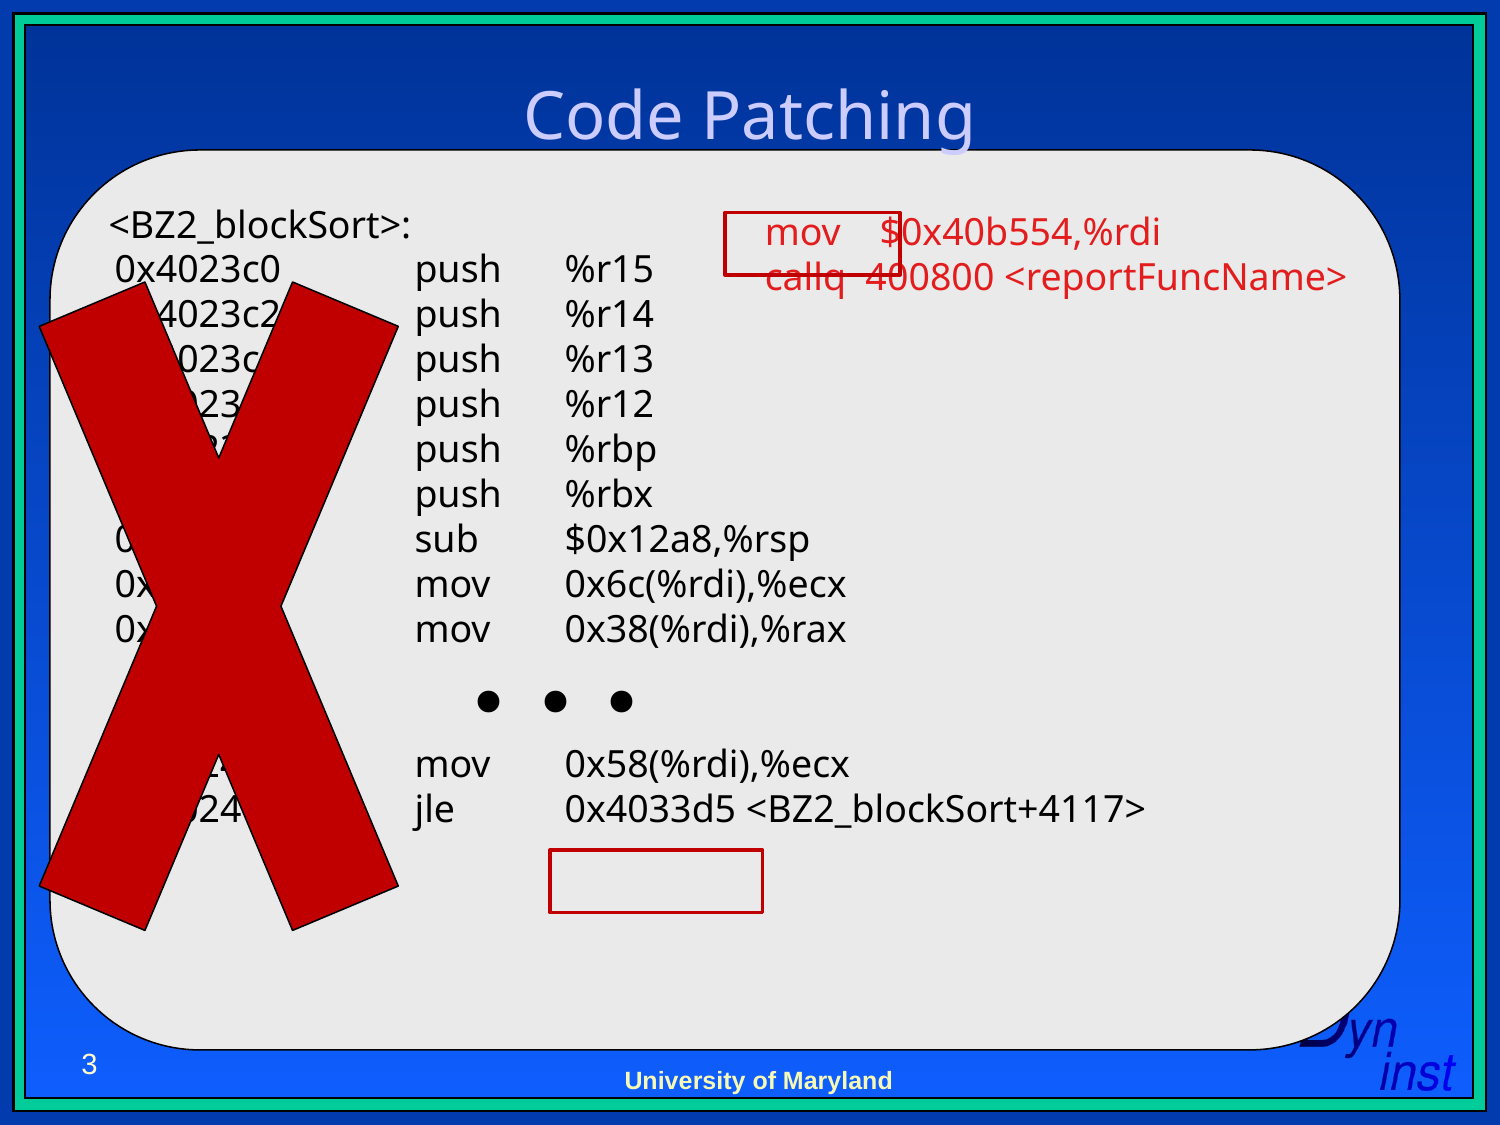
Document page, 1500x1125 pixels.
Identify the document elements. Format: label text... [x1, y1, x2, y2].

title Code Patching [112, 62, 1388, 163]
slide_number 3 [37, 1037, 113, 1091]
text_box 0x4023c0 push %r15 0x4023c2 push %r14 0x4023c4 push %r13 0x4023c6 push %r12 0x4023c8 push %rbp 0x4023c9 push %rbx 0x4023ca sub $0x12a8,%rsp 0x4023d1 mov 0x6c(%rdi),%ecx 0x4023d4 mov 0x38(%rdi),%rax ∙ ∙ ∙ 0x402405 mov 0x58(%rdi),%ecx 0x402408 jle 0x4033d5 <BZ2_blockSort+4117> [99, 237, 1375, 950]
text_box mov $0x40b554,%rdi callq 400800 <reportFuncName> [750, 200, 1388, 300]
text_box [549, 849, 763, 913]
text_box <BZ2_blockSort>: [49, 241, 1400, 1050]
picture [1299, 987, 1461, 1093]
text_box <BZ2_blockSort>: [49, 163, 1362, 321]
text_box [725, 212, 900, 275]
text_box [39, 281, 399, 931]
